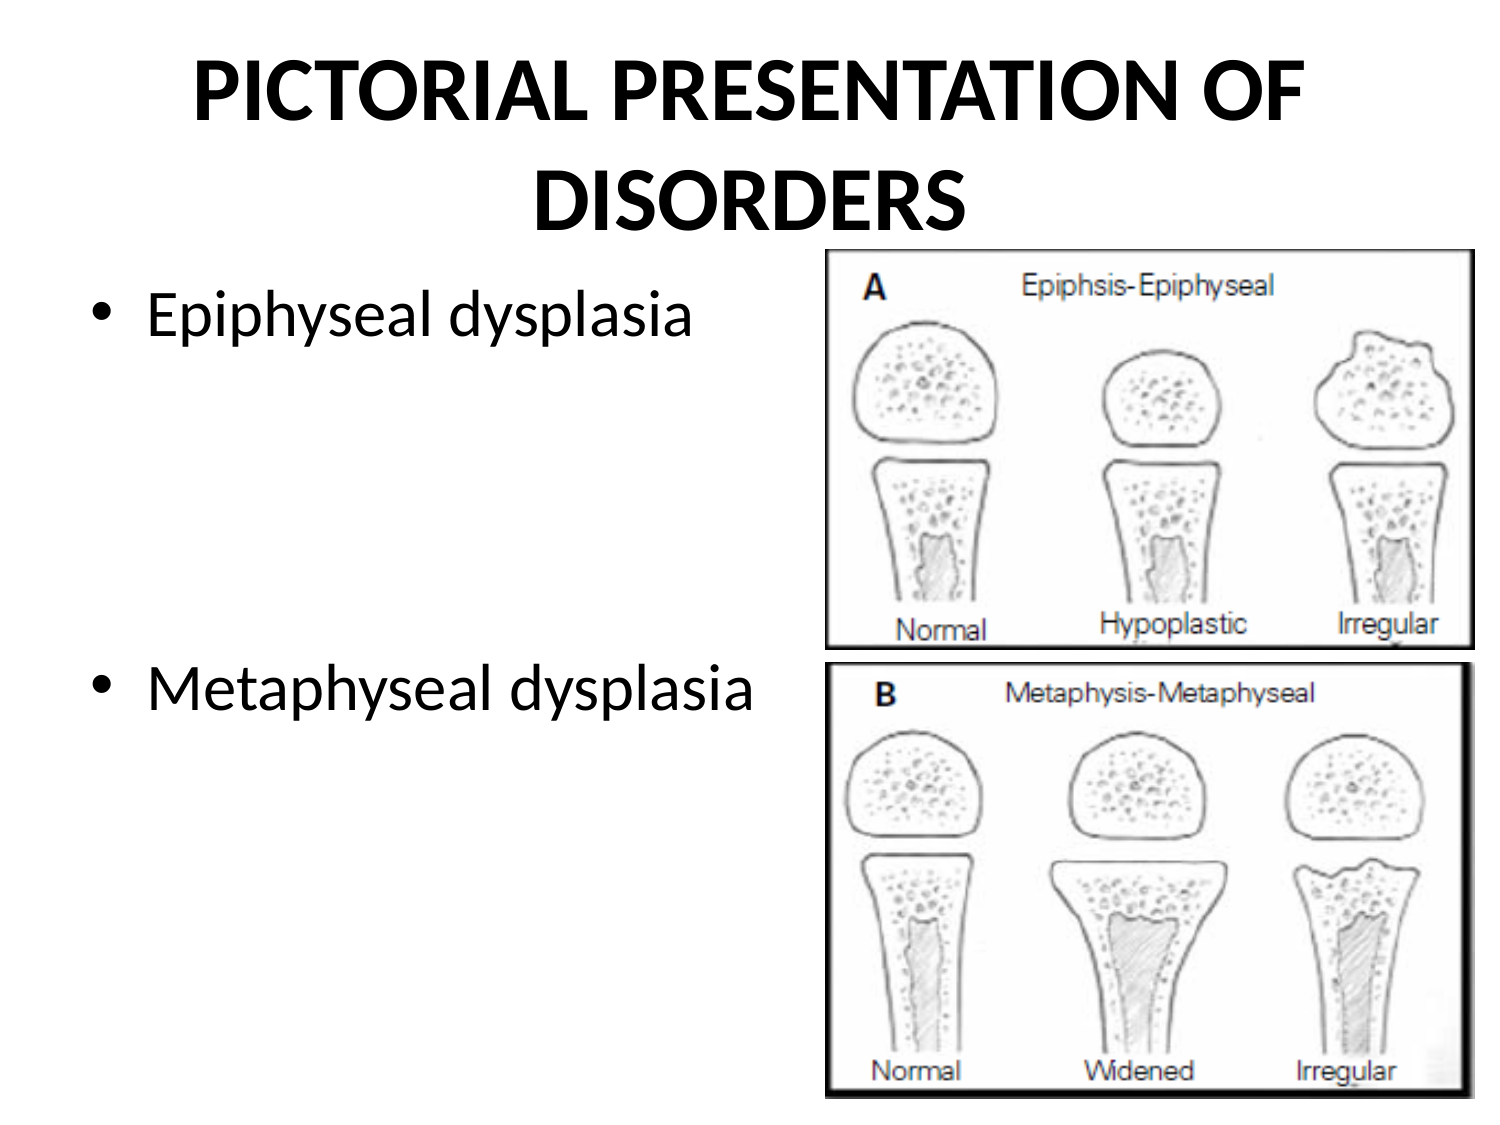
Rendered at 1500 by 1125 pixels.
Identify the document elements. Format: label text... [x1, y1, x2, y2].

picture [824, 662, 1475, 1099]
picture [824, 249, 1475, 650]
title PICTORIAL PRESENTATION OF DISORDERS [75, 45, 1425, 233]
list Epiphyseal dysplasia Metaphyseal dysplasia [75, 262, 1425, 1005]
